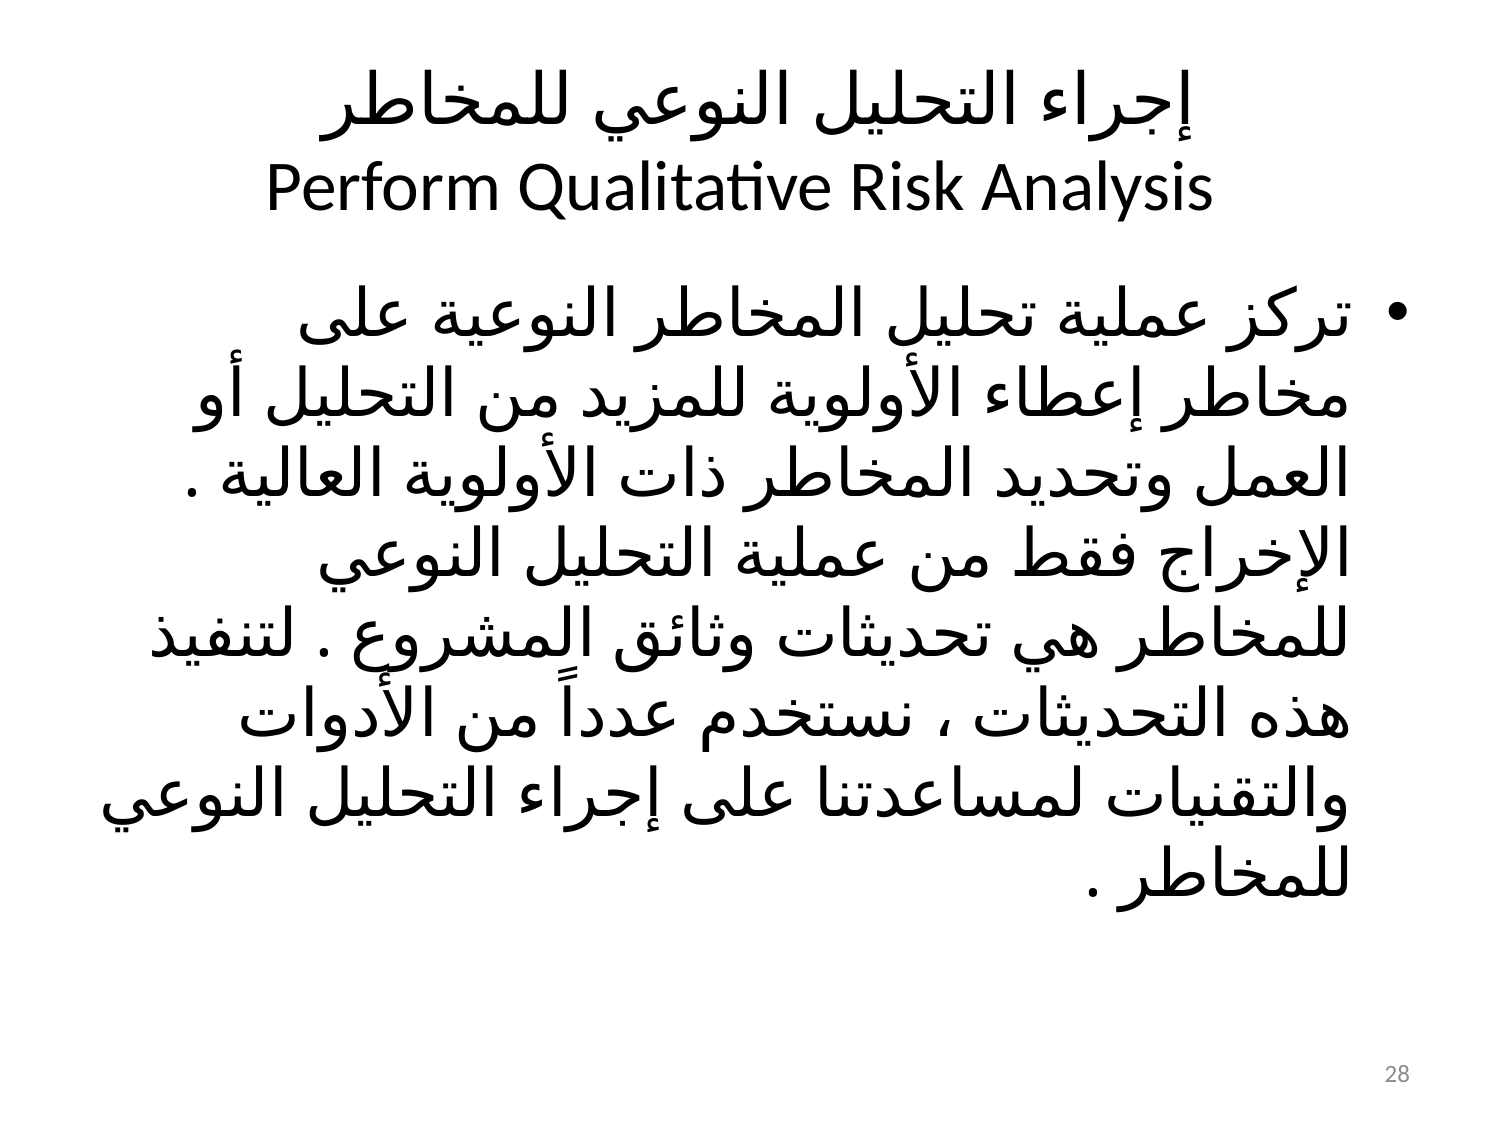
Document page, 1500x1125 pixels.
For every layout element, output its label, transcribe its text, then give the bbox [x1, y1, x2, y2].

slide_number 28 [1074, 1042, 1425, 1103]
list تركز عملية تحليل المخاطر النوعية على مخاطر إعطاء الأولوية للمزيد من التحليل أو العمل وتحديد المخاطر ذات الأولوية العالية . الإخراج فقط من عملية التحليل النوعي للمخاطر هي تحديثات وثائق المشروع . لتنفيذ هذه التحديثات ، نستخدم عدداً من الأدوات والتقنيات لمساعدتنا على إجراء التحليل النوعي للمخاطر . [75, 262, 1425, 1005]
title إجراء التحليل النوعي للمخاطر Perform Qualitative Risk Analysis [75, 45, 1425, 233]
